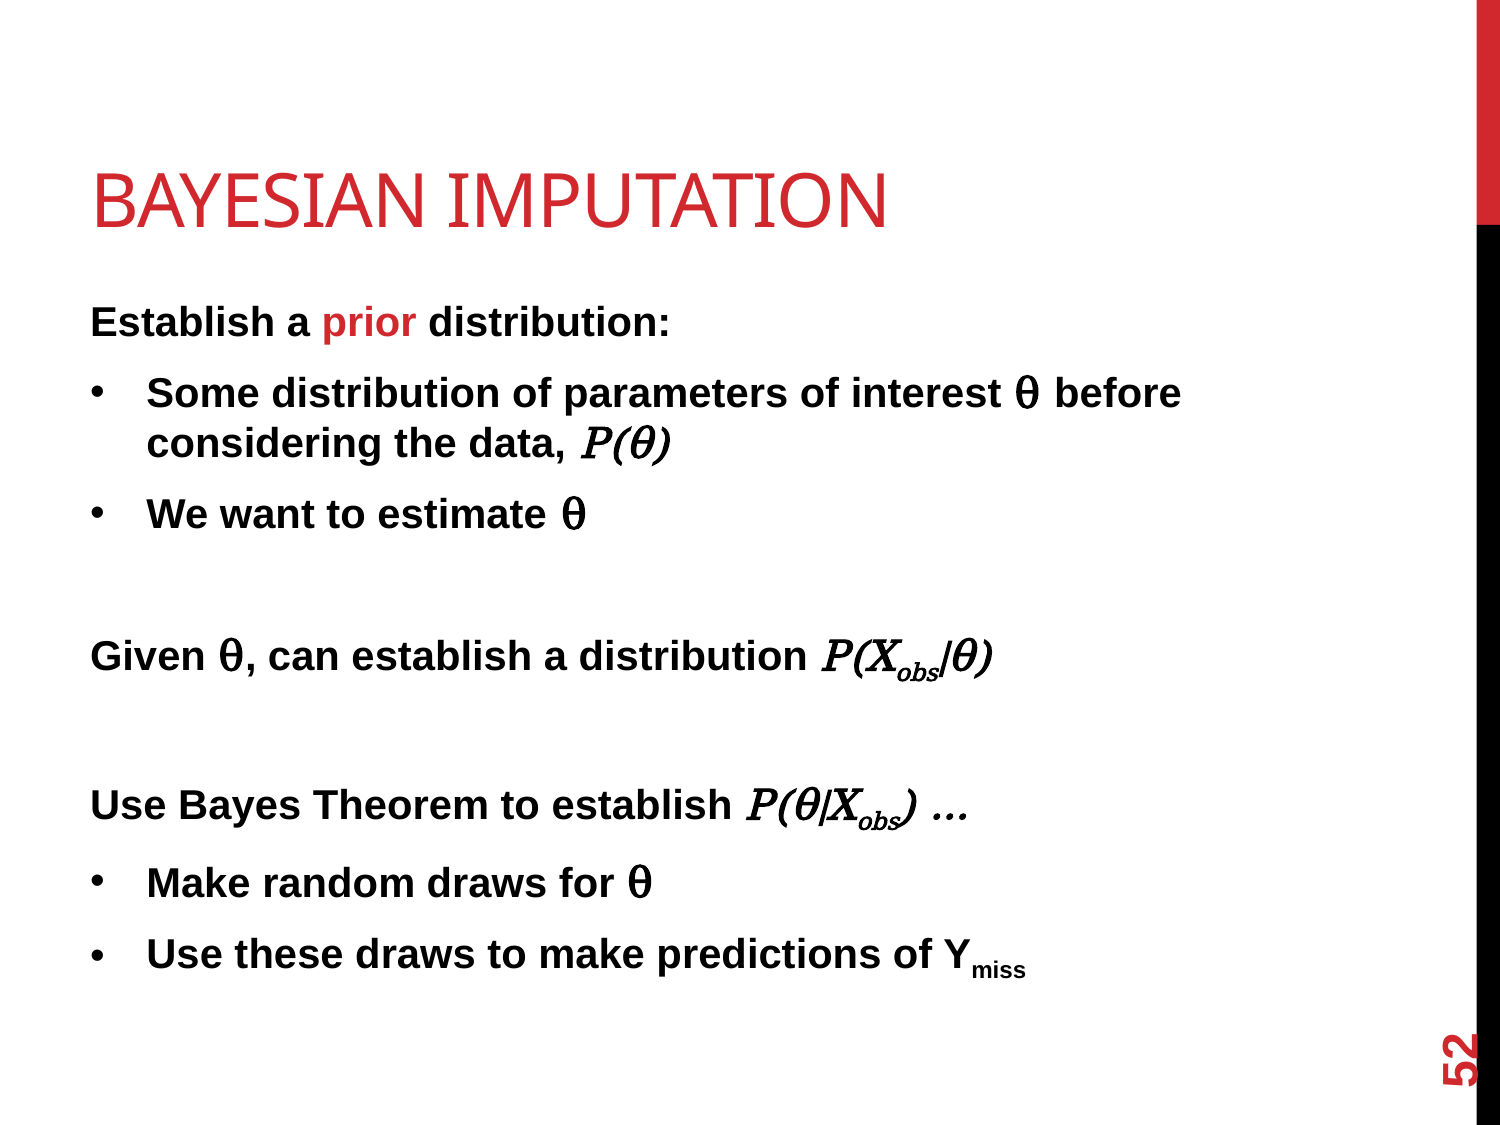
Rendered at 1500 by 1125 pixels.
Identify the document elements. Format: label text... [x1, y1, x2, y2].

slide_number 52 [1427, 887, 1488, 1104]
list Establish a prior distribution: Some distribution of parameters of interest θ before considering the data, P(θ) We want to estimate θ Given θ, can establish a distribution P(Xobs|θ) Use Bayes Theorem to establish P(θ|Xobs) … Make random draws for θ Use these draws to make predictions of Ymiss [75, 287, 1325, 1005]
title Bayesian Imputation [75, 25, 1154, 250]
